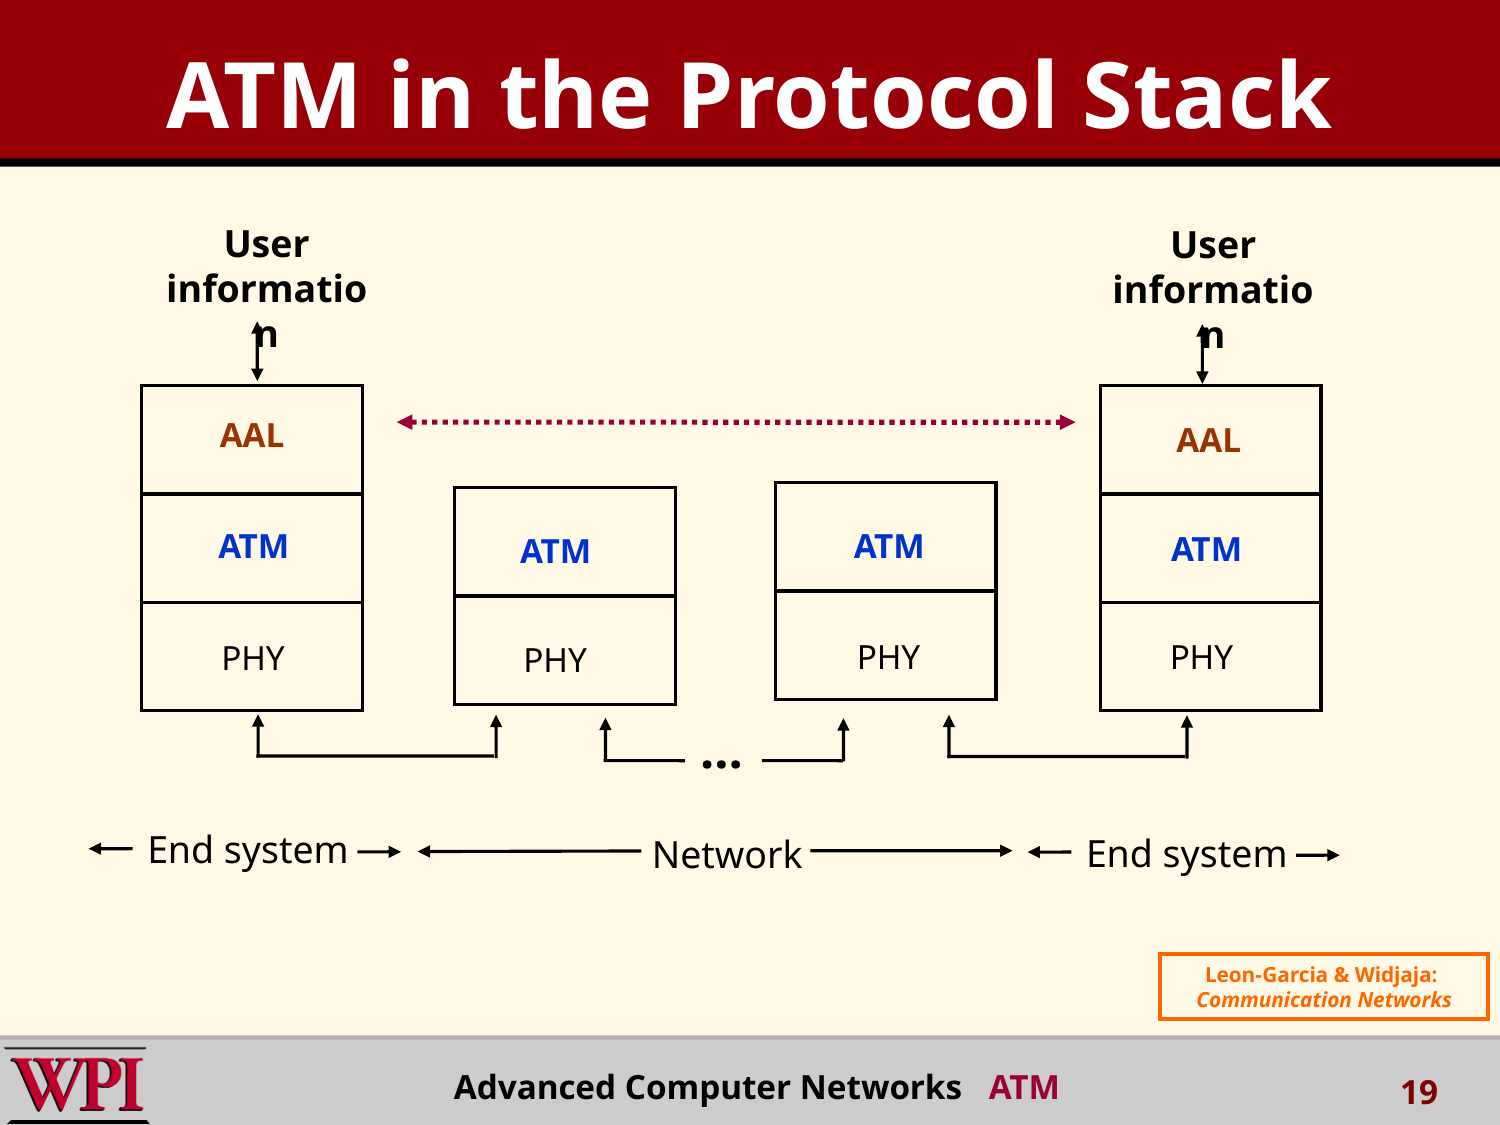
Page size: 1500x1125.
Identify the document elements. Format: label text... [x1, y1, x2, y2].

text_box [775, 482, 997, 591]
text_box AAL [1161, 412, 1257, 467]
text_box [454, 596, 676, 705]
text_box [810, 844, 1013, 857]
text_box [1100, 602, 1322, 711]
text_box Leon-Garcia & Widjaja: Communication Networks [1160, 954, 1489, 1019]
text_box [1100, 493, 1322, 602]
text_box ATM [505, 523, 607, 578]
text_box [1027, 845, 1072, 859]
text_box [141, 493, 363, 602]
text_box [417, 845, 642, 858]
picture [0, 0, 1500, 158]
text_box ATM in the Protocol Stack [29, 18, 1471, 149]
text_box End system [123, 818, 373, 879]
text_box [141, 385, 363, 493]
text_box PHY [206, 630, 300, 685]
footer Advanced Computer Networks ATM [210, 1058, 1304, 1107]
text_box [357, 845, 401, 859]
text_box [88, 842, 133, 855]
text_box AAL [204, 407, 300, 462]
text_box Network [603, 823, 852, 884]
text_box [1180, 715, 1194, 759]
text_box [489, 714, 503, 759]
picture [0, 1040, 1500, 1125]
text_box [599, 717, 612, 760]
text_box [251, 321, 264, 381]
text_box User information [142, 212, 391, 362]
text_box [775, 591, 997, 700]
picture [0, 167, 1500, 1035]
text_box ATM [838, 518, 940, 573]
text_box [1060, 415, 1076, 429]
text_box [942, 714, 956, 759]
text_box PHY [842, 628, 936, 684]
text_box PHY [508, 631, 602, 686]
text_box End system [1062, 822, 1312, 882]
text_box [396, 415, 410, 429]
text_box … [684, 711, 760, 786]
text_box [837, 718, 850, 760]
text_box [141, 602, 363, 711]
text_box User information [1089, 214, 1338, 364]
text_box [454, 487, 676, 596]
text_box ATM [1156, 520, 1257, 576]
text_box PHY [1154, 628, 1249, 684]
text_box [251, 714, 265, 758]
slide_number 19 [1344, 1063, 1495, 1102]
text_box ATM [203, 517, 305, 573]
text_box [1196, 324, 1209, 384]
text_box [1100, 385, 1322, 493]
text_box [1296, 848, 1340, 862]
